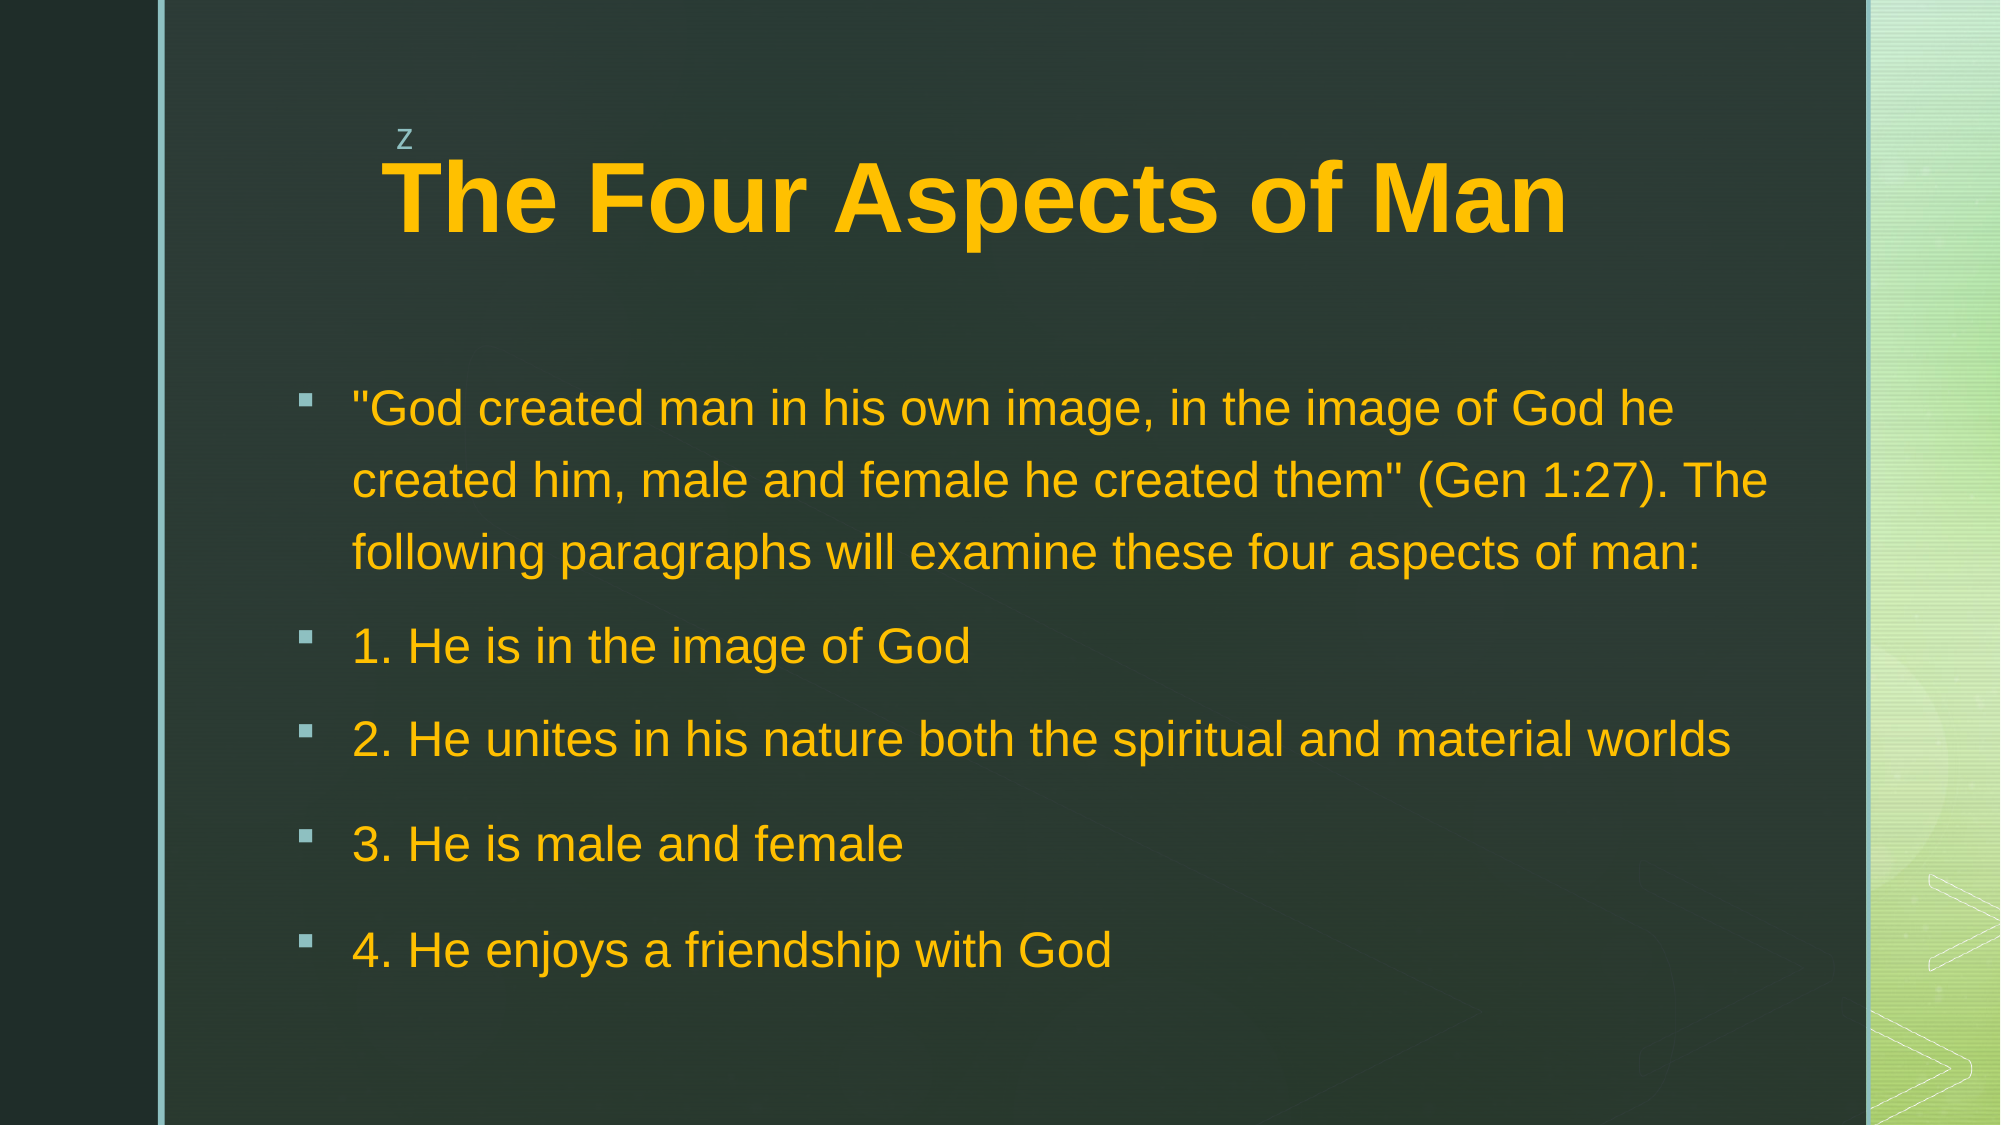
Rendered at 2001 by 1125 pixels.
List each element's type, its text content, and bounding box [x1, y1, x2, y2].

list "God created man in his own image, in the image of God he created him, male and female he created them" (Gen 1:27). The following paragraphs will examine these four aspects of man: 1. He is in the image of God 2. He unites in his nature both the spiritual and material worlds 3. He is male and female 4. He enjoys a friendship with God [280, 336, 1831, 1098]
title The Four Aspects of Man [280, 139, 1586, 316]
picture [1871, 0, 2001, 1125]
